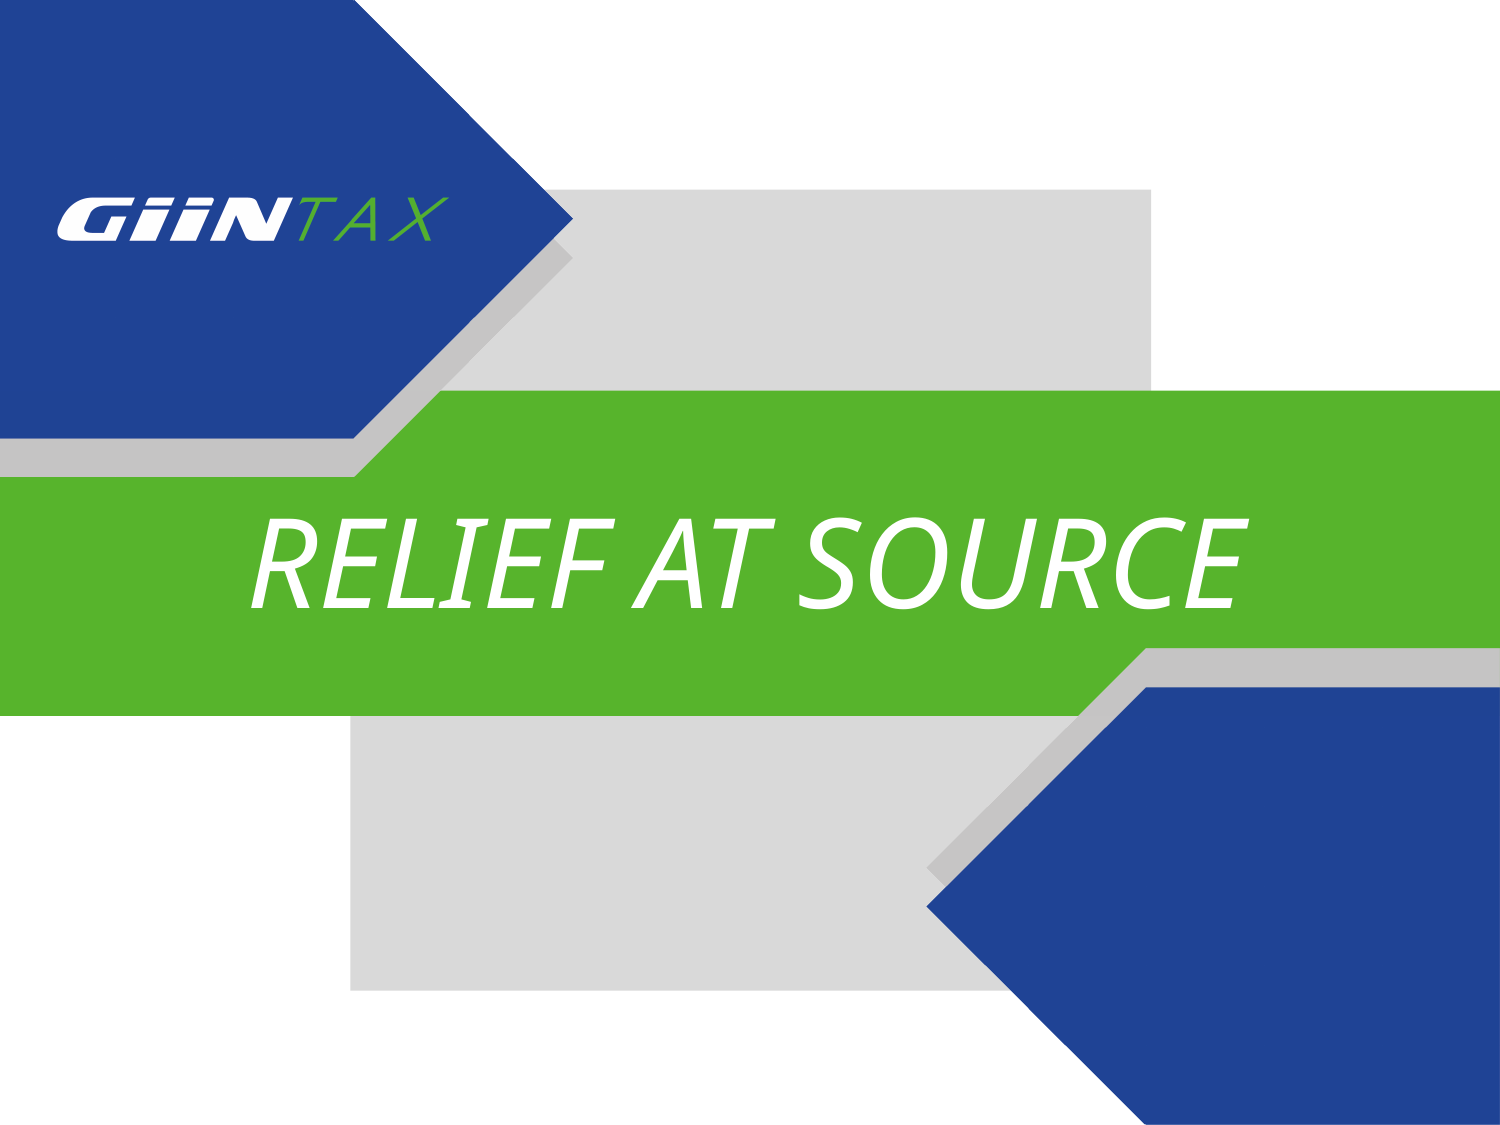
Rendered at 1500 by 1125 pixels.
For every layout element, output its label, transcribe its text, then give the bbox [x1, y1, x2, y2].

picture [911, 647, 1500, 1125]
text_box [0, 389, 1500, 718]
picture [0, 0, 588, 478]
title RELIEF AT SOURCE [183, 0, 1309, 643]
text_box [349, 718, 911, 992]
